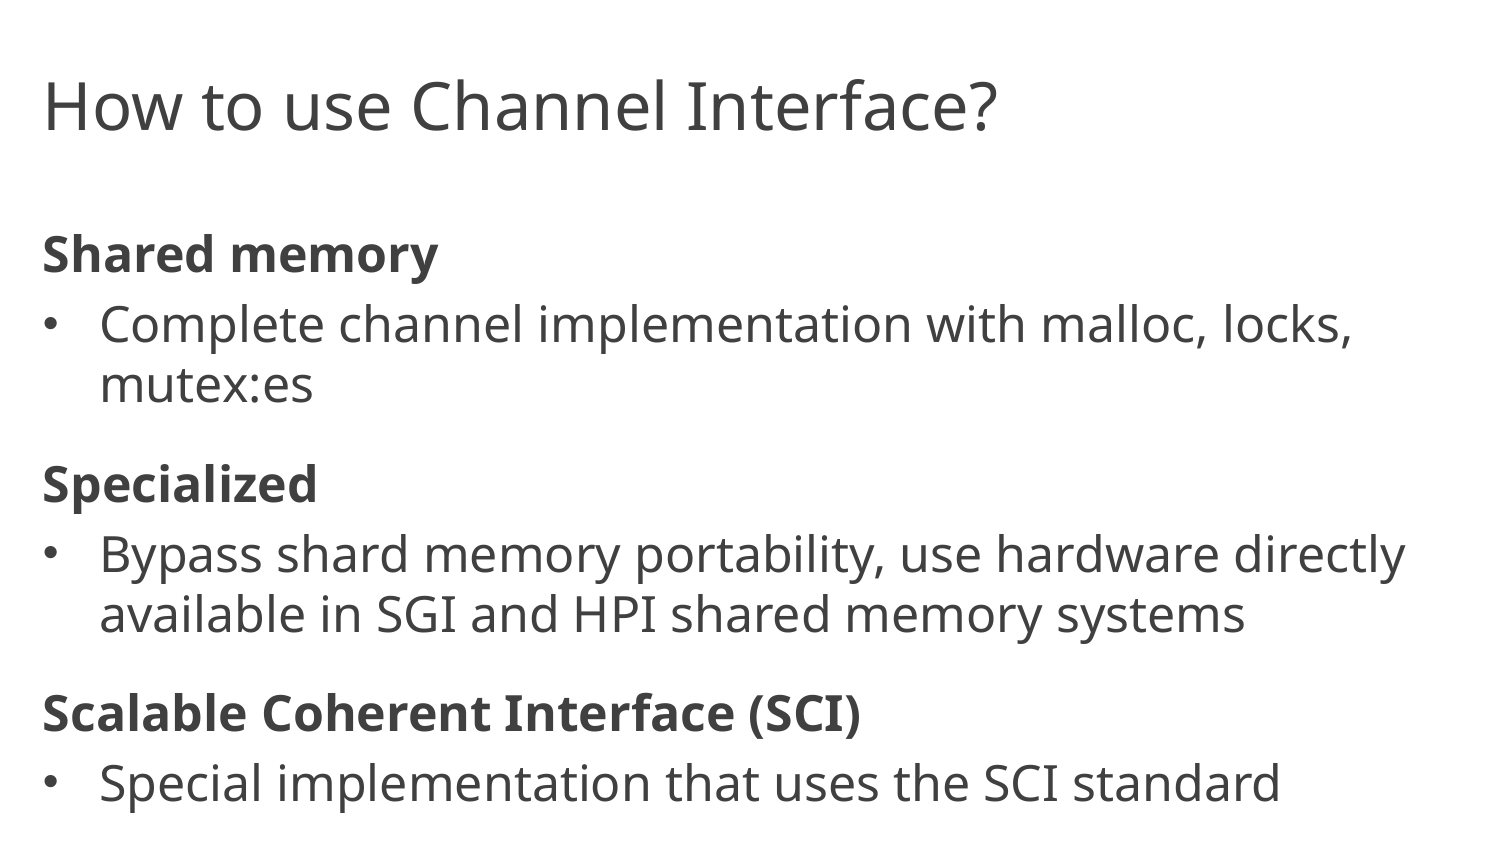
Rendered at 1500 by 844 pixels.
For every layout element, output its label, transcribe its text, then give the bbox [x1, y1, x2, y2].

list Shared memory Complete channel implementation with malloc, locks, mutex:es Specialized Bypass shard memory portability, use hardware directly available in SGI and HPI shared memory systems Scalable Coherent Interface (SCI) Special implementation that uses the SCI standard [27, 215, 1480, 773]
title How to use Channel Interface? [27, 33, 1480, 175]
